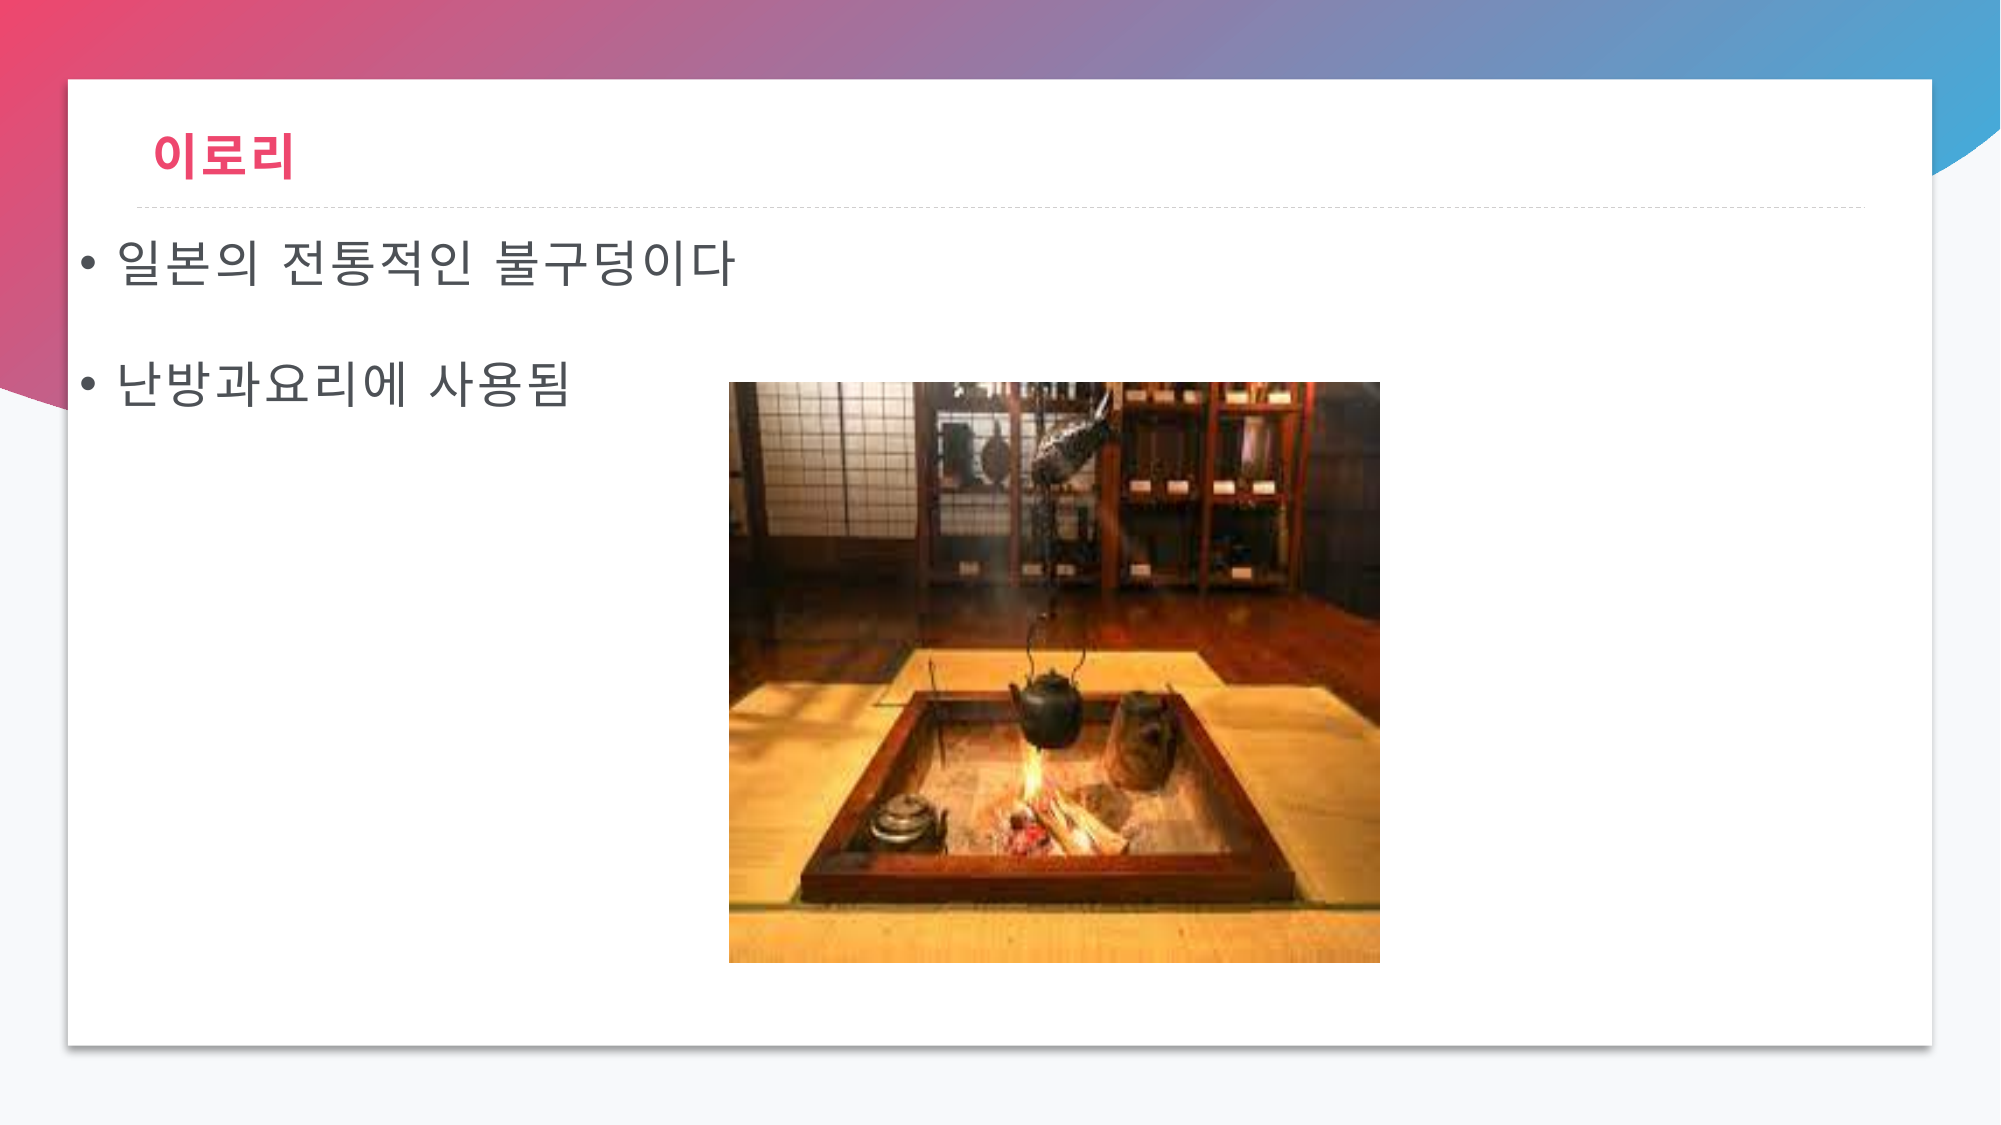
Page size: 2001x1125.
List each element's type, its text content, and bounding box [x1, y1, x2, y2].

list 일본의 전통적인 불구덩이다 난방과요리에 사용됨 [64, 194, 1500, 650]
picture [729, 382, 1380, 963]
title 이로리 [137, 111, 1863, 208]
